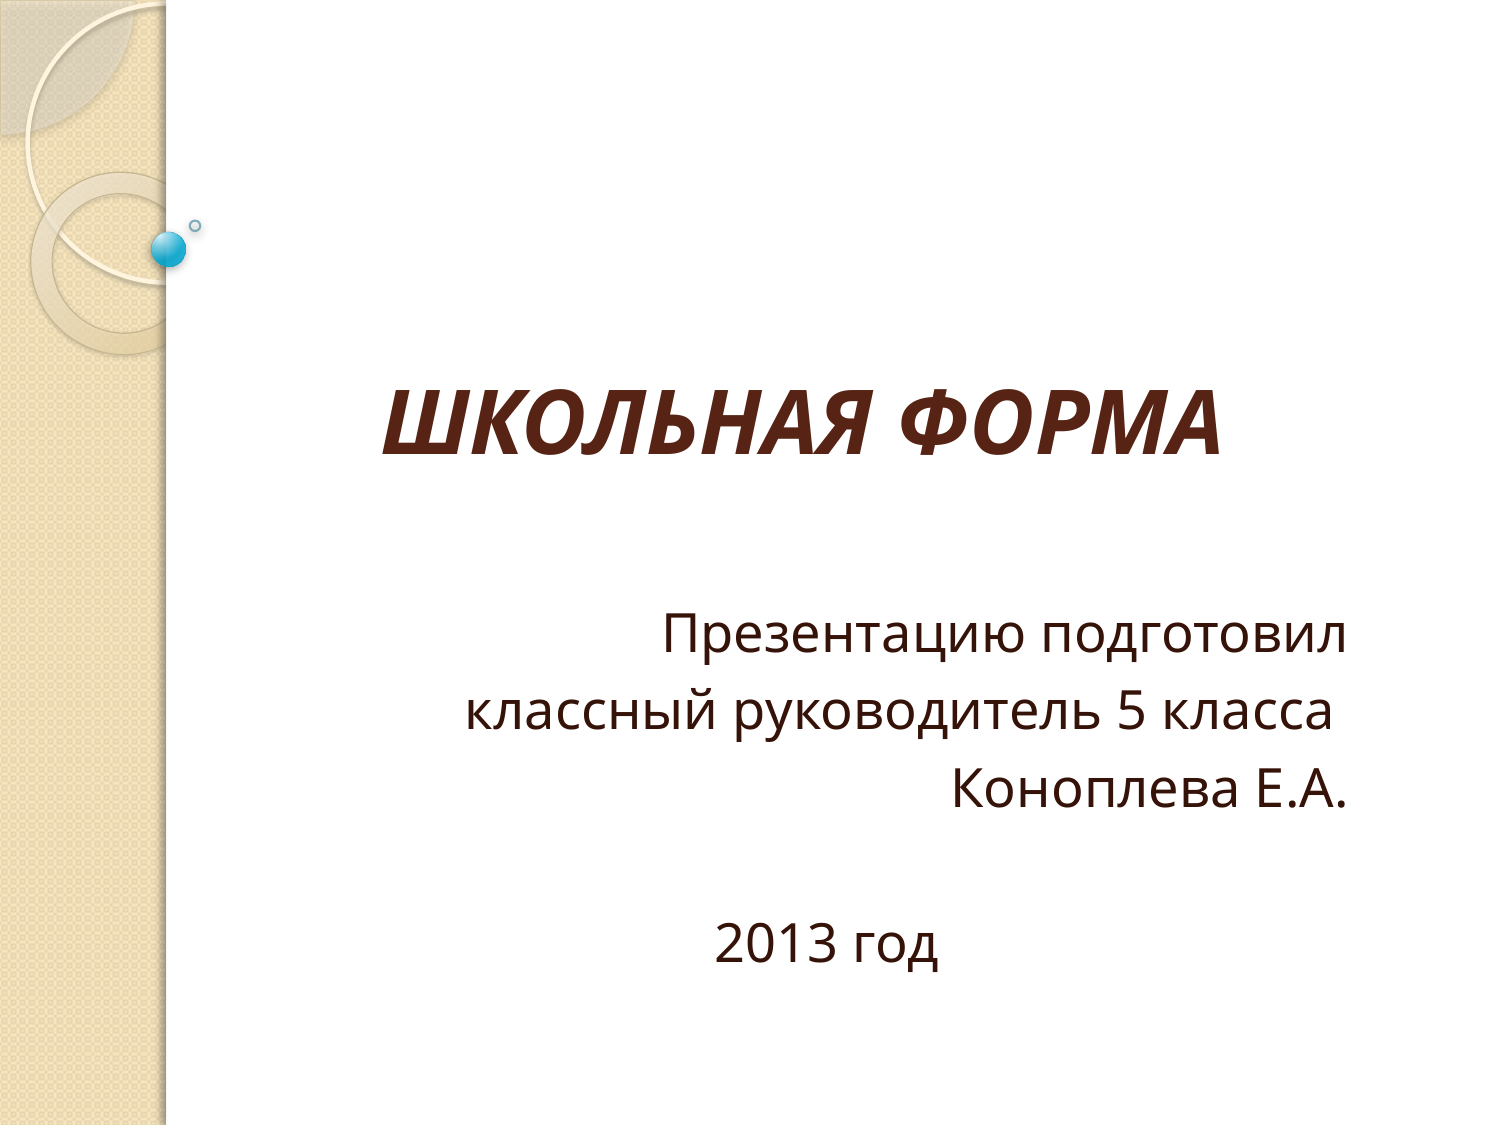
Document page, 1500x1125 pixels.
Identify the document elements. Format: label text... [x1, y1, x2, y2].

title ШКОЛЬНАЯ ФОРМА [194, 255, 1410, 480]
subtitle Презентацию подготовил классный руководитель 5 класса Коноплева Е.А. 2013 год [285, 597, 1365, 1024]
